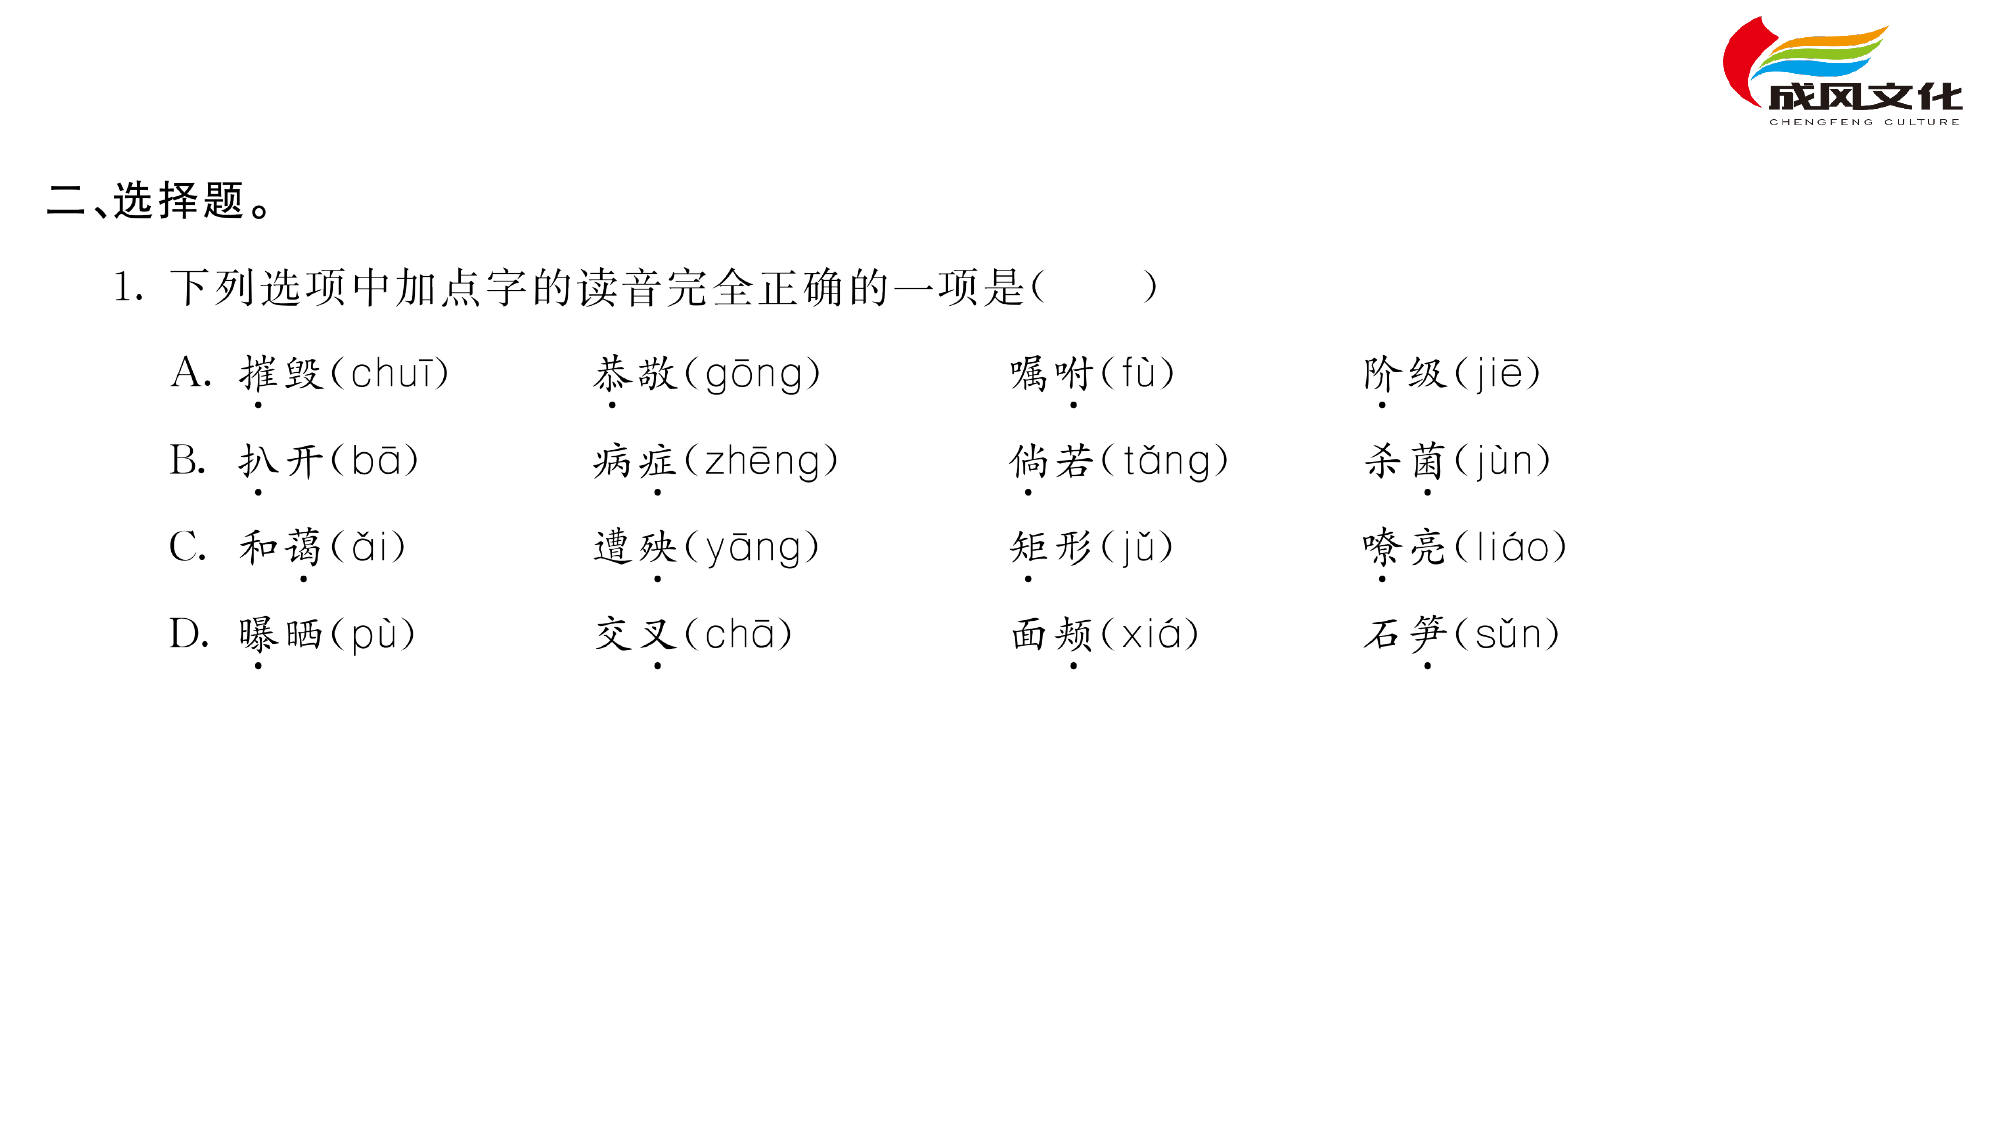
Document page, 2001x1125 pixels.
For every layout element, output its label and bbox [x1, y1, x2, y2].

picture [43, 172, 1933, 687]
picture [1708, 0, 1986, 136]
